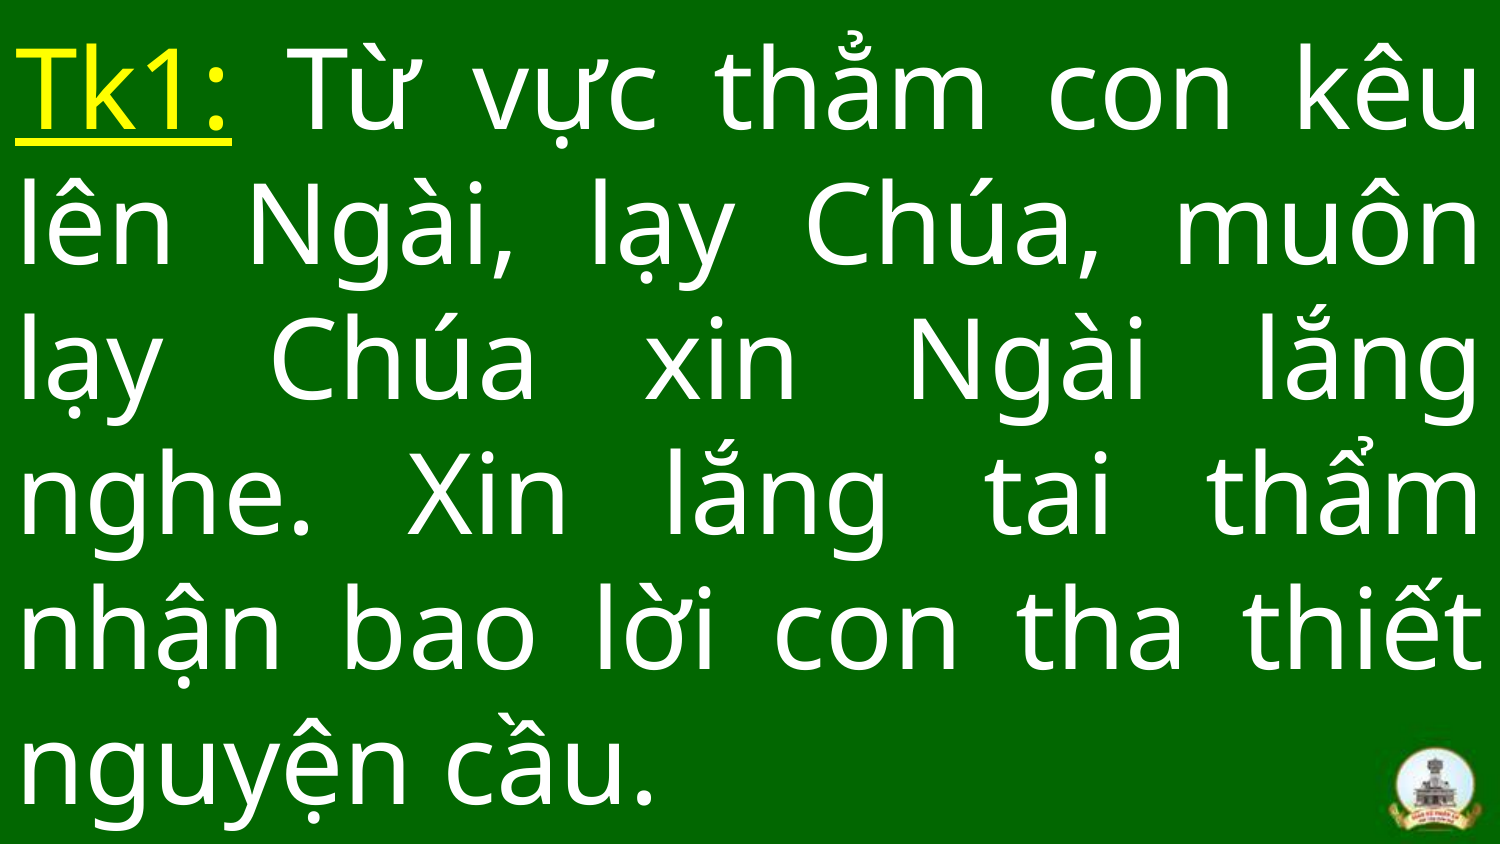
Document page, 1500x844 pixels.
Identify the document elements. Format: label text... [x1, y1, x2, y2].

title Tk1: Từ vực thẳm con kêu lên Ngài, lạy Chúa, muôn lạy Chúa xin Ngài lắng nghe. Xin lắng tai thẩm nhận bao lời con tha thiết nguyện cầu. [0, 0, 1500, 844]
